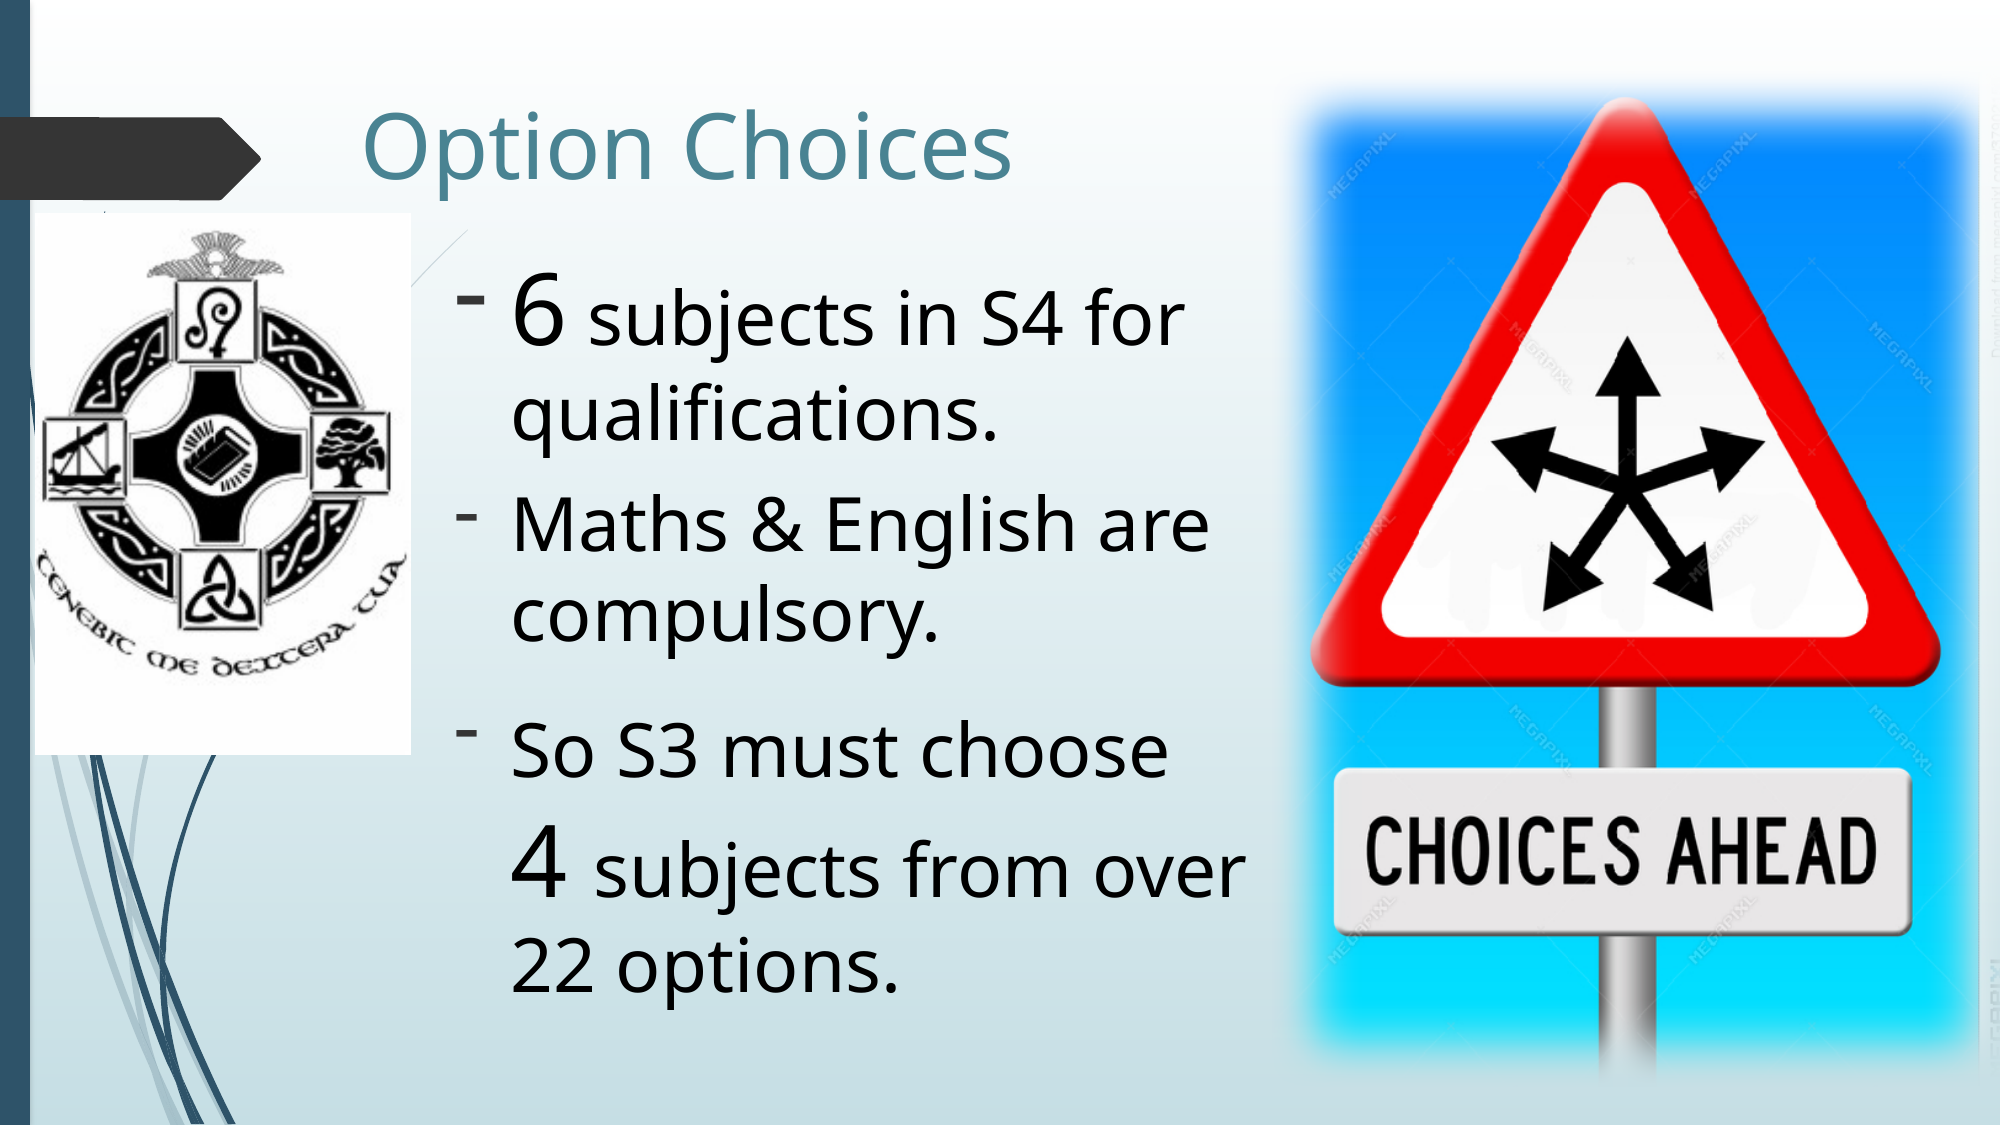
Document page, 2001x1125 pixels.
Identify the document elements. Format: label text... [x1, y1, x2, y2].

picture [1270, 69, 2000, 1089]
title Option Choices [345, 80, 1265, 268]
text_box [35, 213, 411, 755]
list 6 subjects in S4 for qualifications. Maths & English are compulsory. So S3 must choose 4 subjects from over 22 options. [439, 268, 1265, 858]
